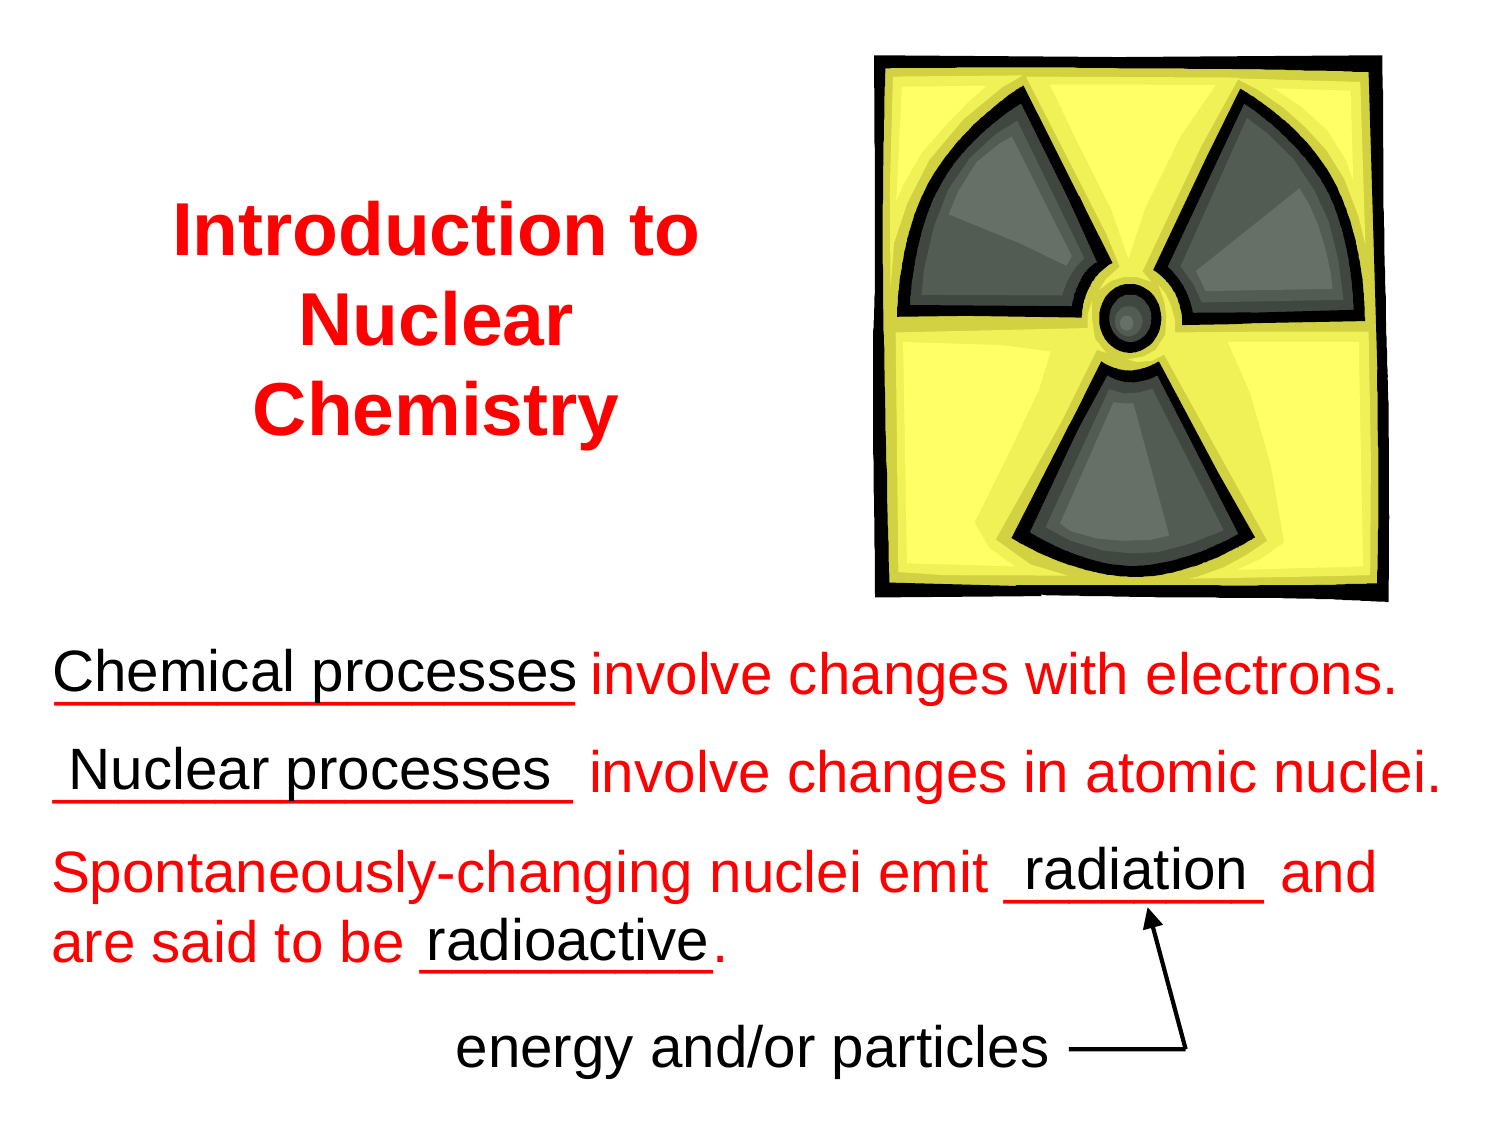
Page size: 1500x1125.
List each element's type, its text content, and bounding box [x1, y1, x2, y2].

text_box Nuclear processes [53, 723, 568, 809]
text_box radioactive [411, 895, 725, 980]
text_box Introduction to Nuclear Chemistry [157, 173, 716, 458]
text_box ________________ involve changes with electrons. [40, 629, 1433, 714]
text_box ________________ involve changes in atomic nuclei. [39, 726, 1476, 812]
text_box radiation [1009, 823, 1264, 909]
picture [870, 55, 1466, 615]
text_box Chemical processes [37, 626, 594, 711]
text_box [440, 906, 1186, 1088]
text_box Spontaneously-changing nuclei emit ________ and are said to be _________. [36, 826, 1009, 982]
text_box Spontaneously-changing nuclei emit ________ and are said to be _________. [1189, 826, 1395, 982]
